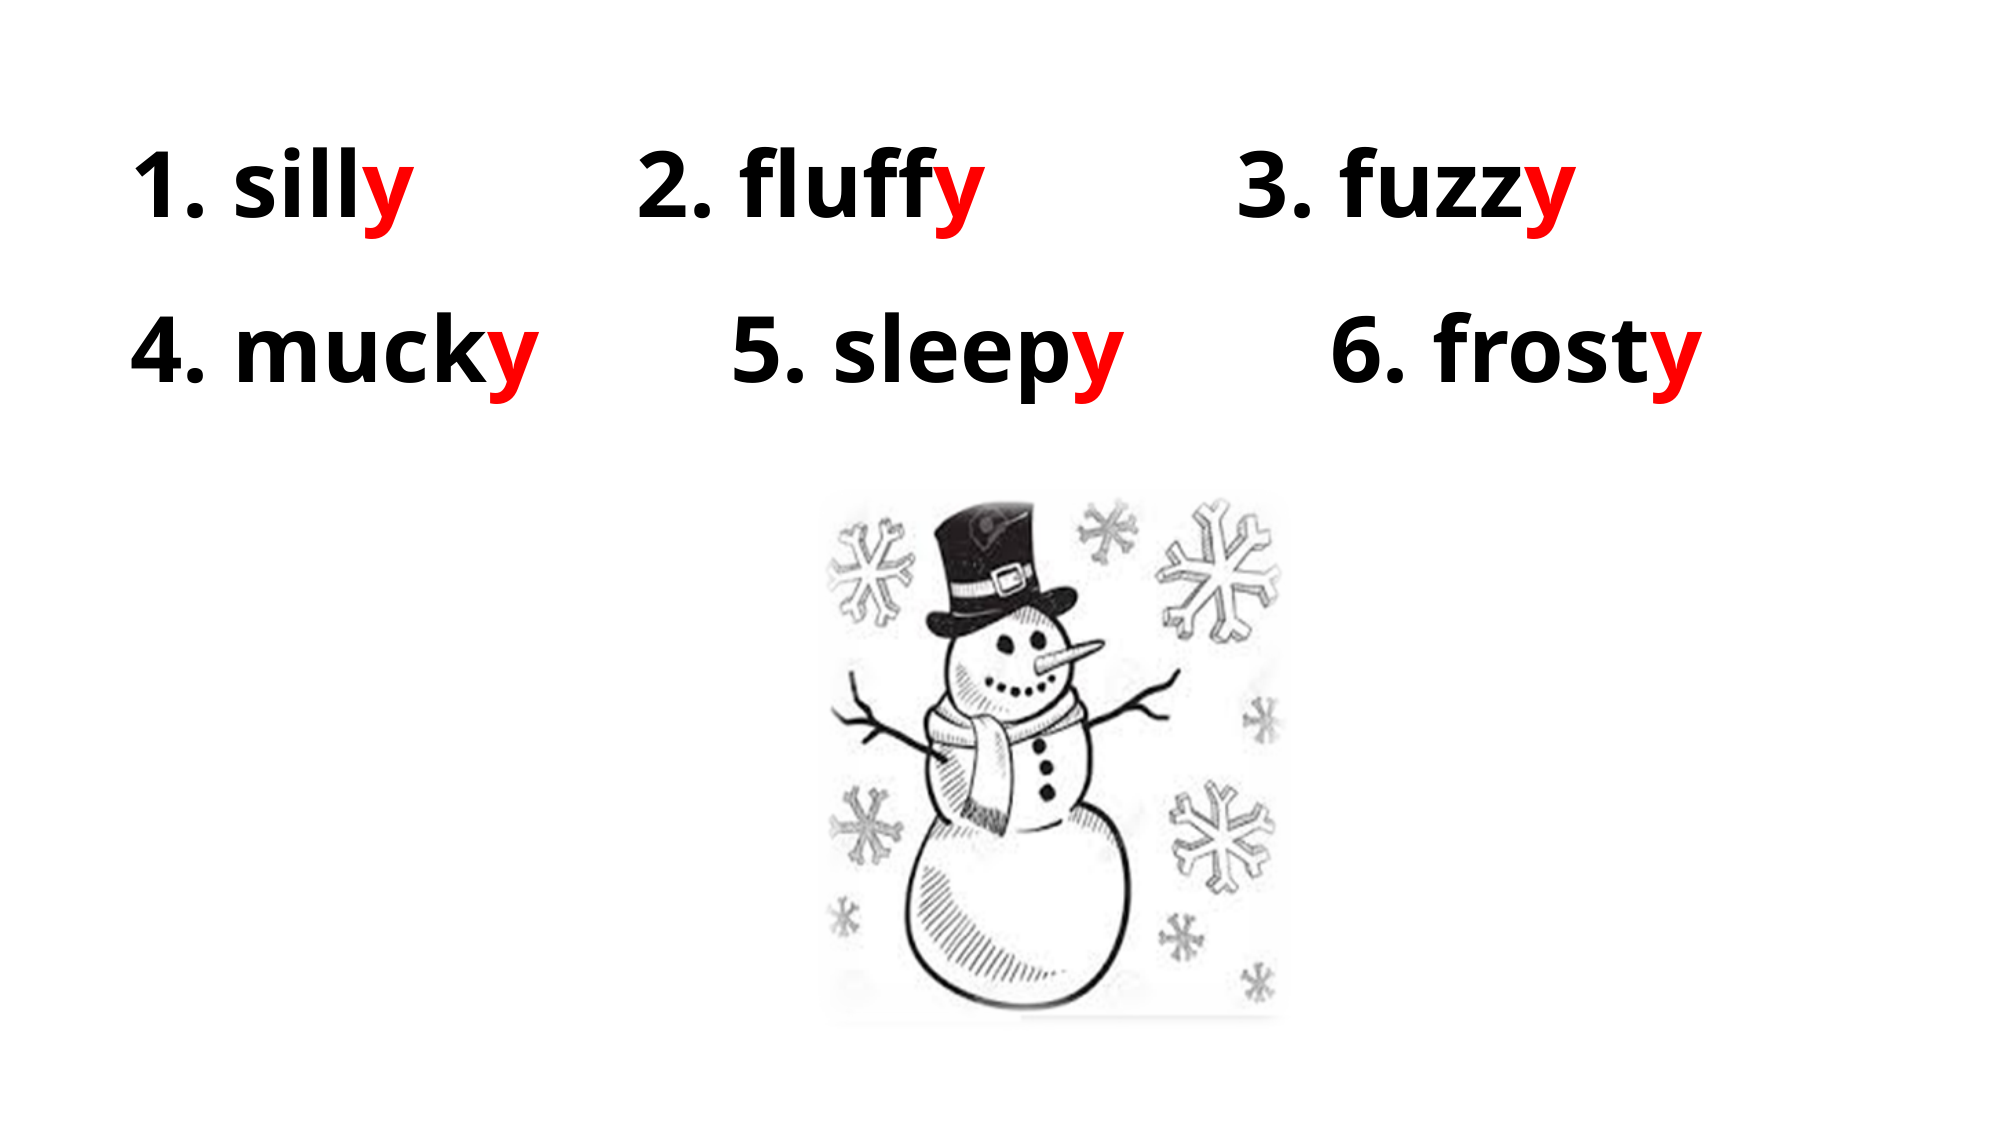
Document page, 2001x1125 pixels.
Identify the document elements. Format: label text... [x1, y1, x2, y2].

text_box silly 2. fluffy 3. fuzzy 4. mucky 5. sleepy 6. frosty [115, 63, 1954, 573]
picture [812, 483, 1297, 1032]
